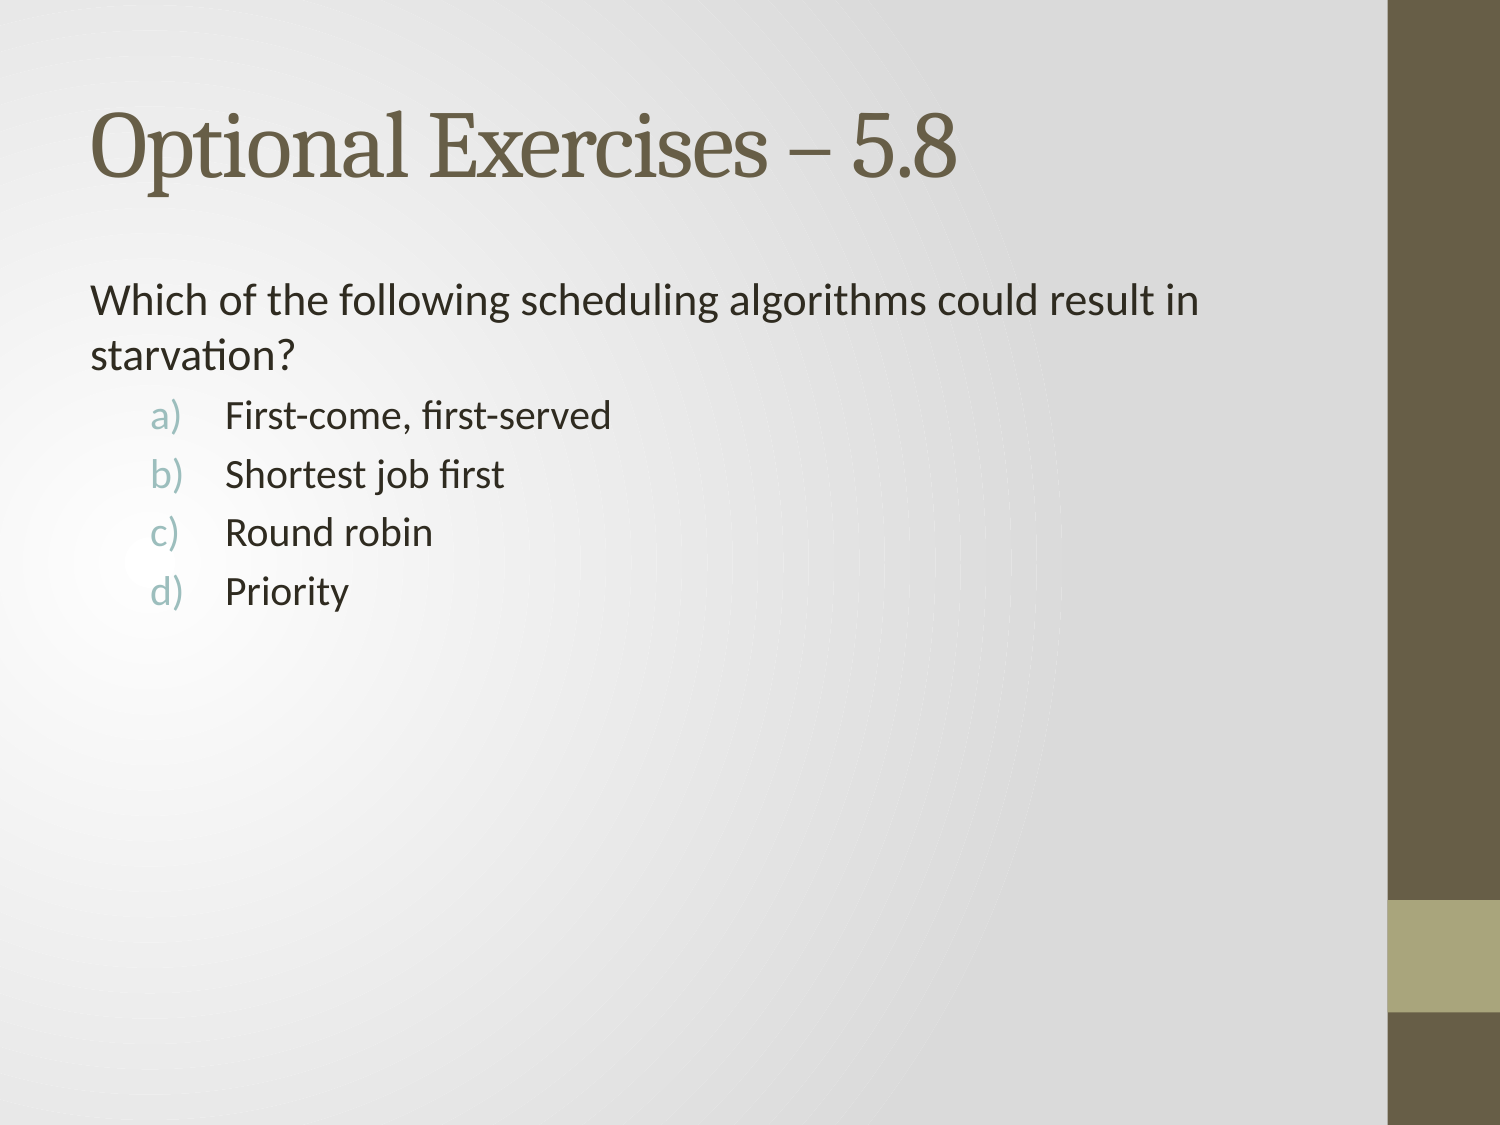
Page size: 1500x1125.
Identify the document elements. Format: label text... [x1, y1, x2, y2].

list Which of the following scheduling algorithms could result in starvation? First-come, first-served Shortest job first Round robin Priority [75, 262, 1325, 1050]
title Optional Exercises – 5.8 [75, 45, 1325, 233]
